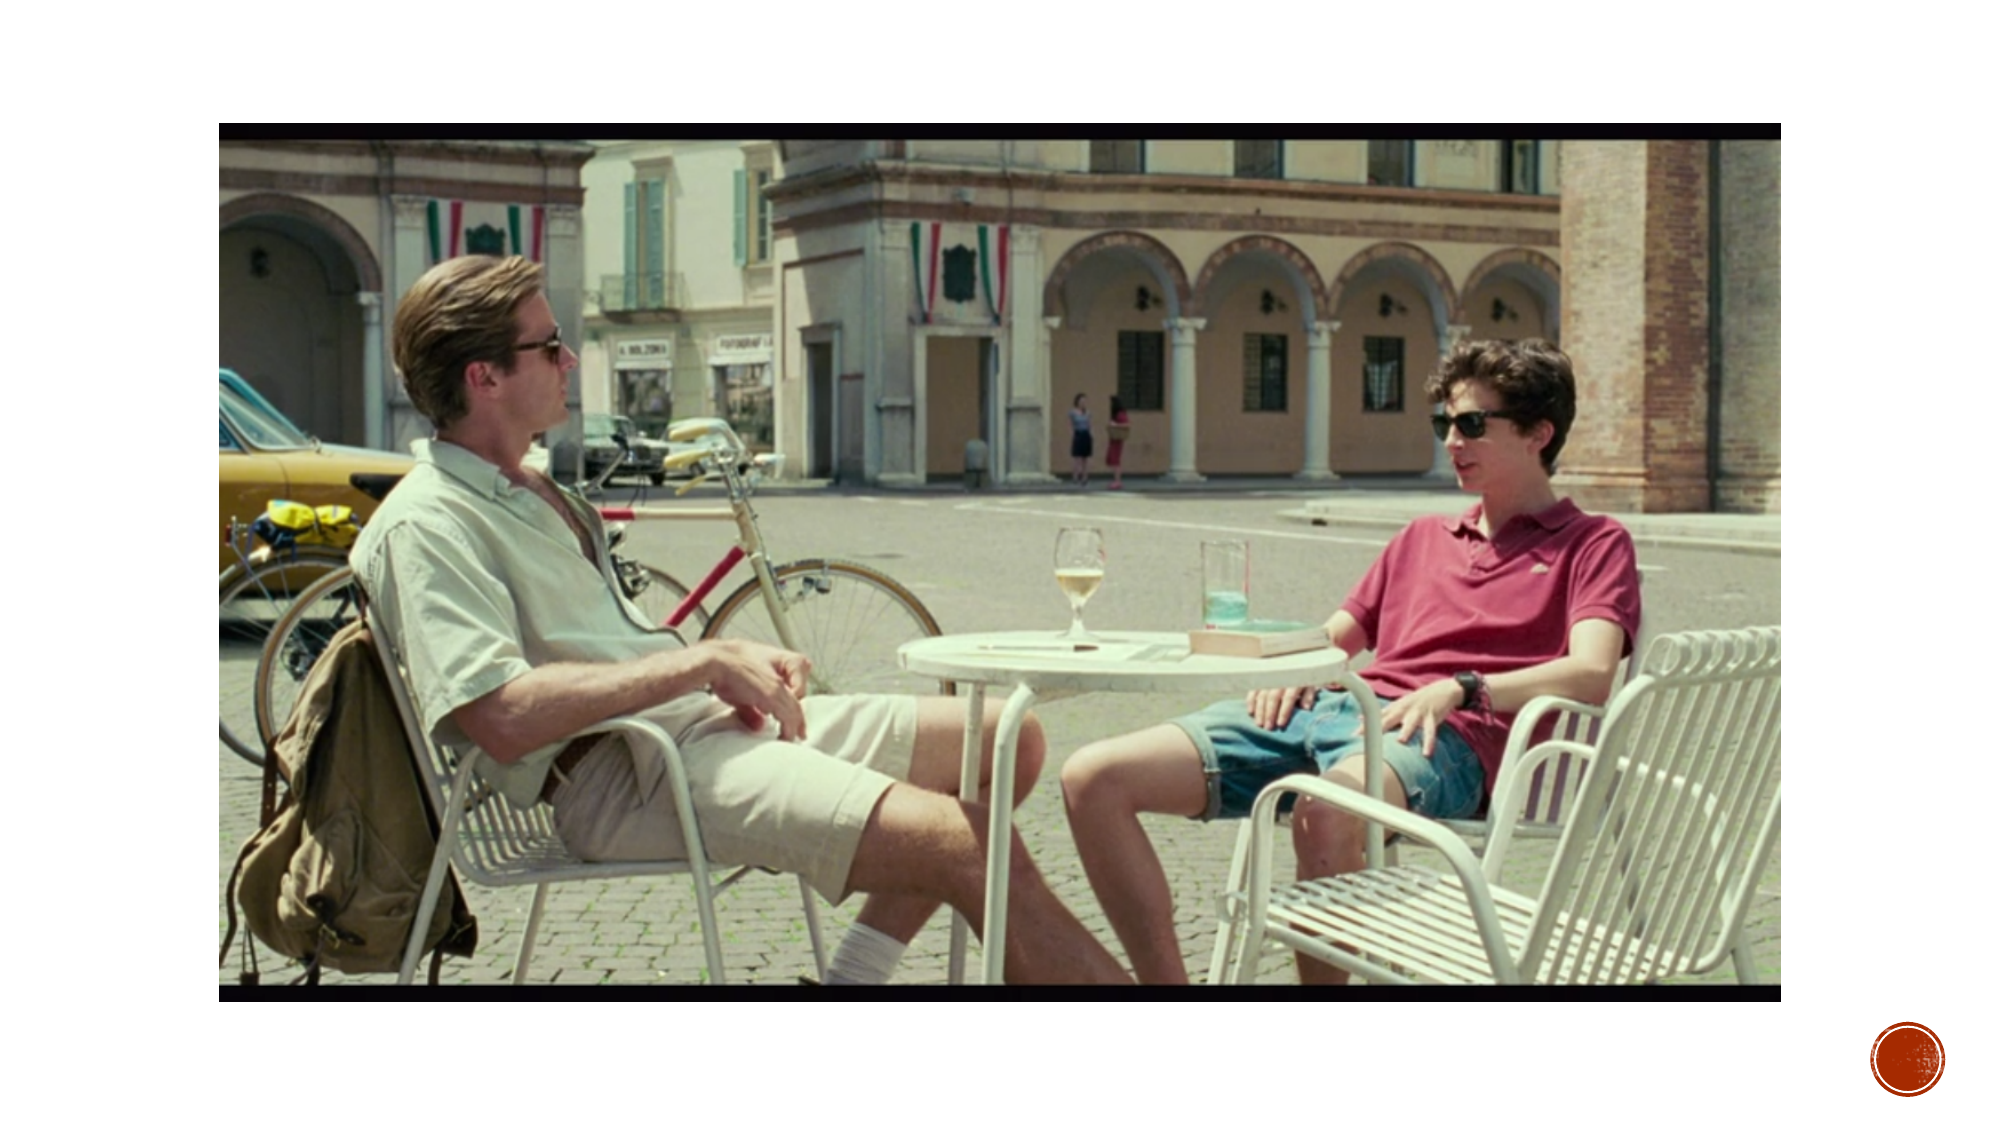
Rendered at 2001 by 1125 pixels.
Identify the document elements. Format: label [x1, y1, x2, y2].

list [223, 128, 1778, 998]
